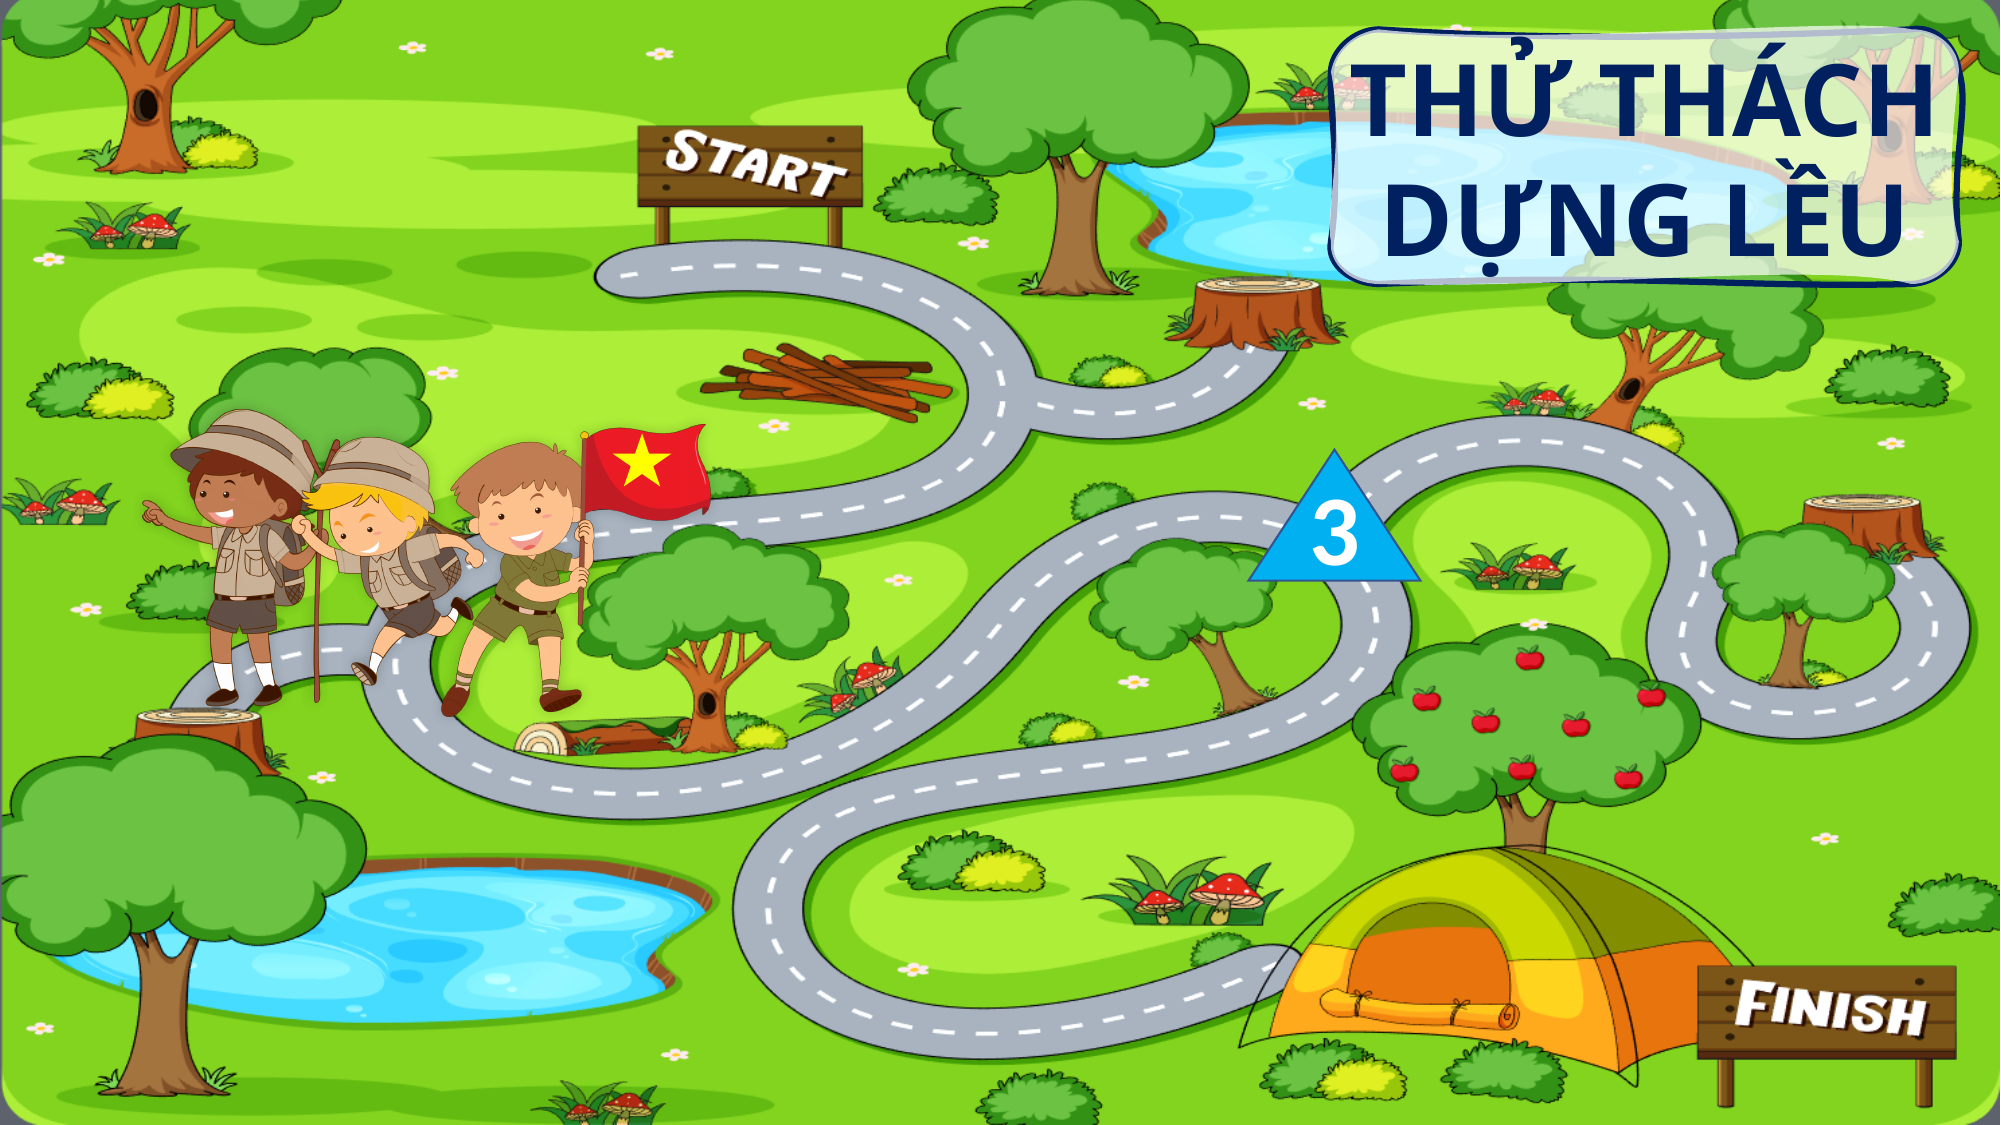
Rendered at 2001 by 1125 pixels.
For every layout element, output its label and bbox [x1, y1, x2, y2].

picture [0, 0, 2000, 1125]
text_box [142, 408, 711, 717]
